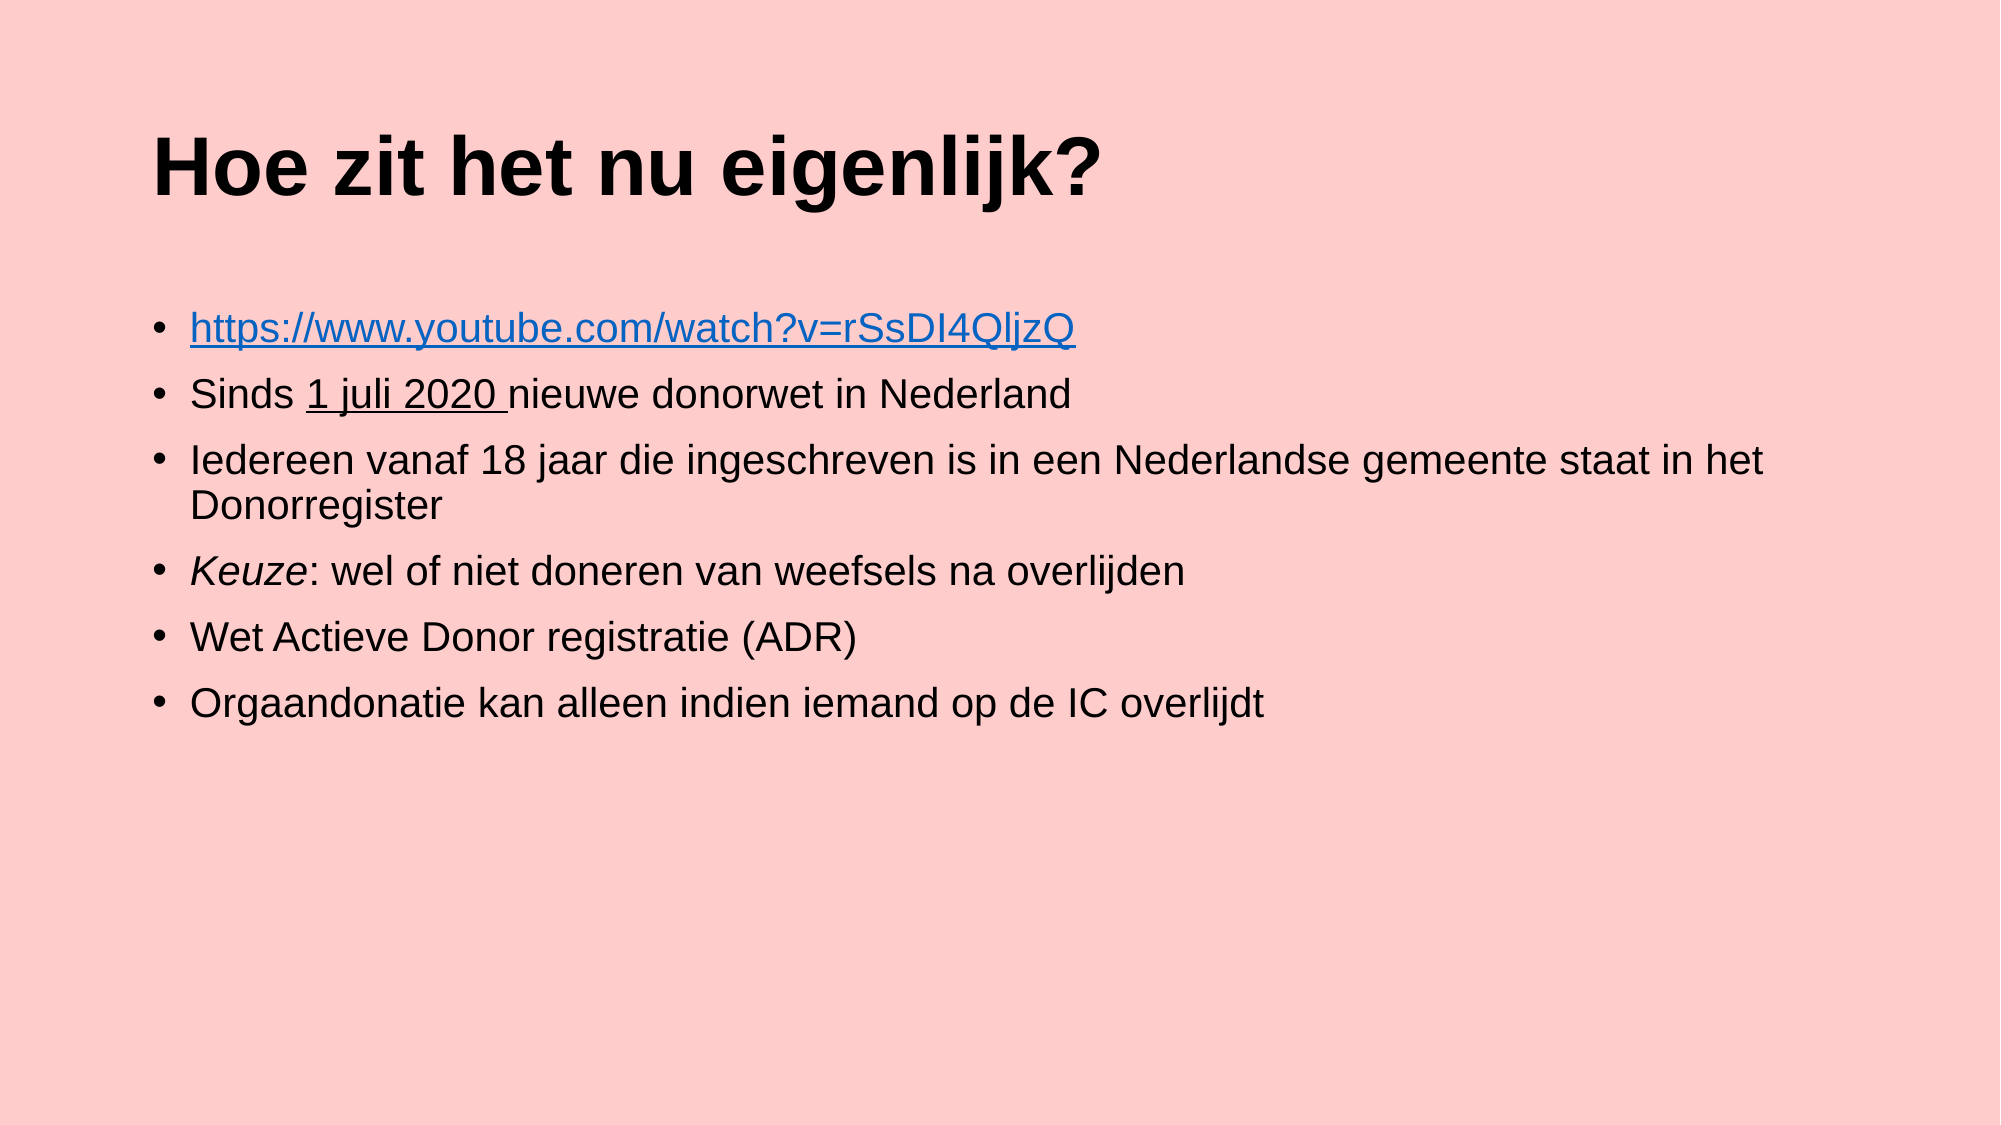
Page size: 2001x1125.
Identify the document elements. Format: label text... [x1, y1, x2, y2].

list https://www.youtube.com/watch?v=rSsDI4QljzQ Sinds 1 juli 2020 nieuwe donorwet in Nederland Iedereen vanaf 18 jaar die ingeschreven is in een Nederlandse gemeente staat in het Donorregister Keuze: wel of niet doneren van weefsels na overlijden Wet Actieve Donor registratie (ADR) Orgaandonatie kan alleen indien iemand op de IC overlijdt [137, 299, 1863, 1014]
title Hoe zit het nu eigenlijk? [137, 59, 1863, 278]
